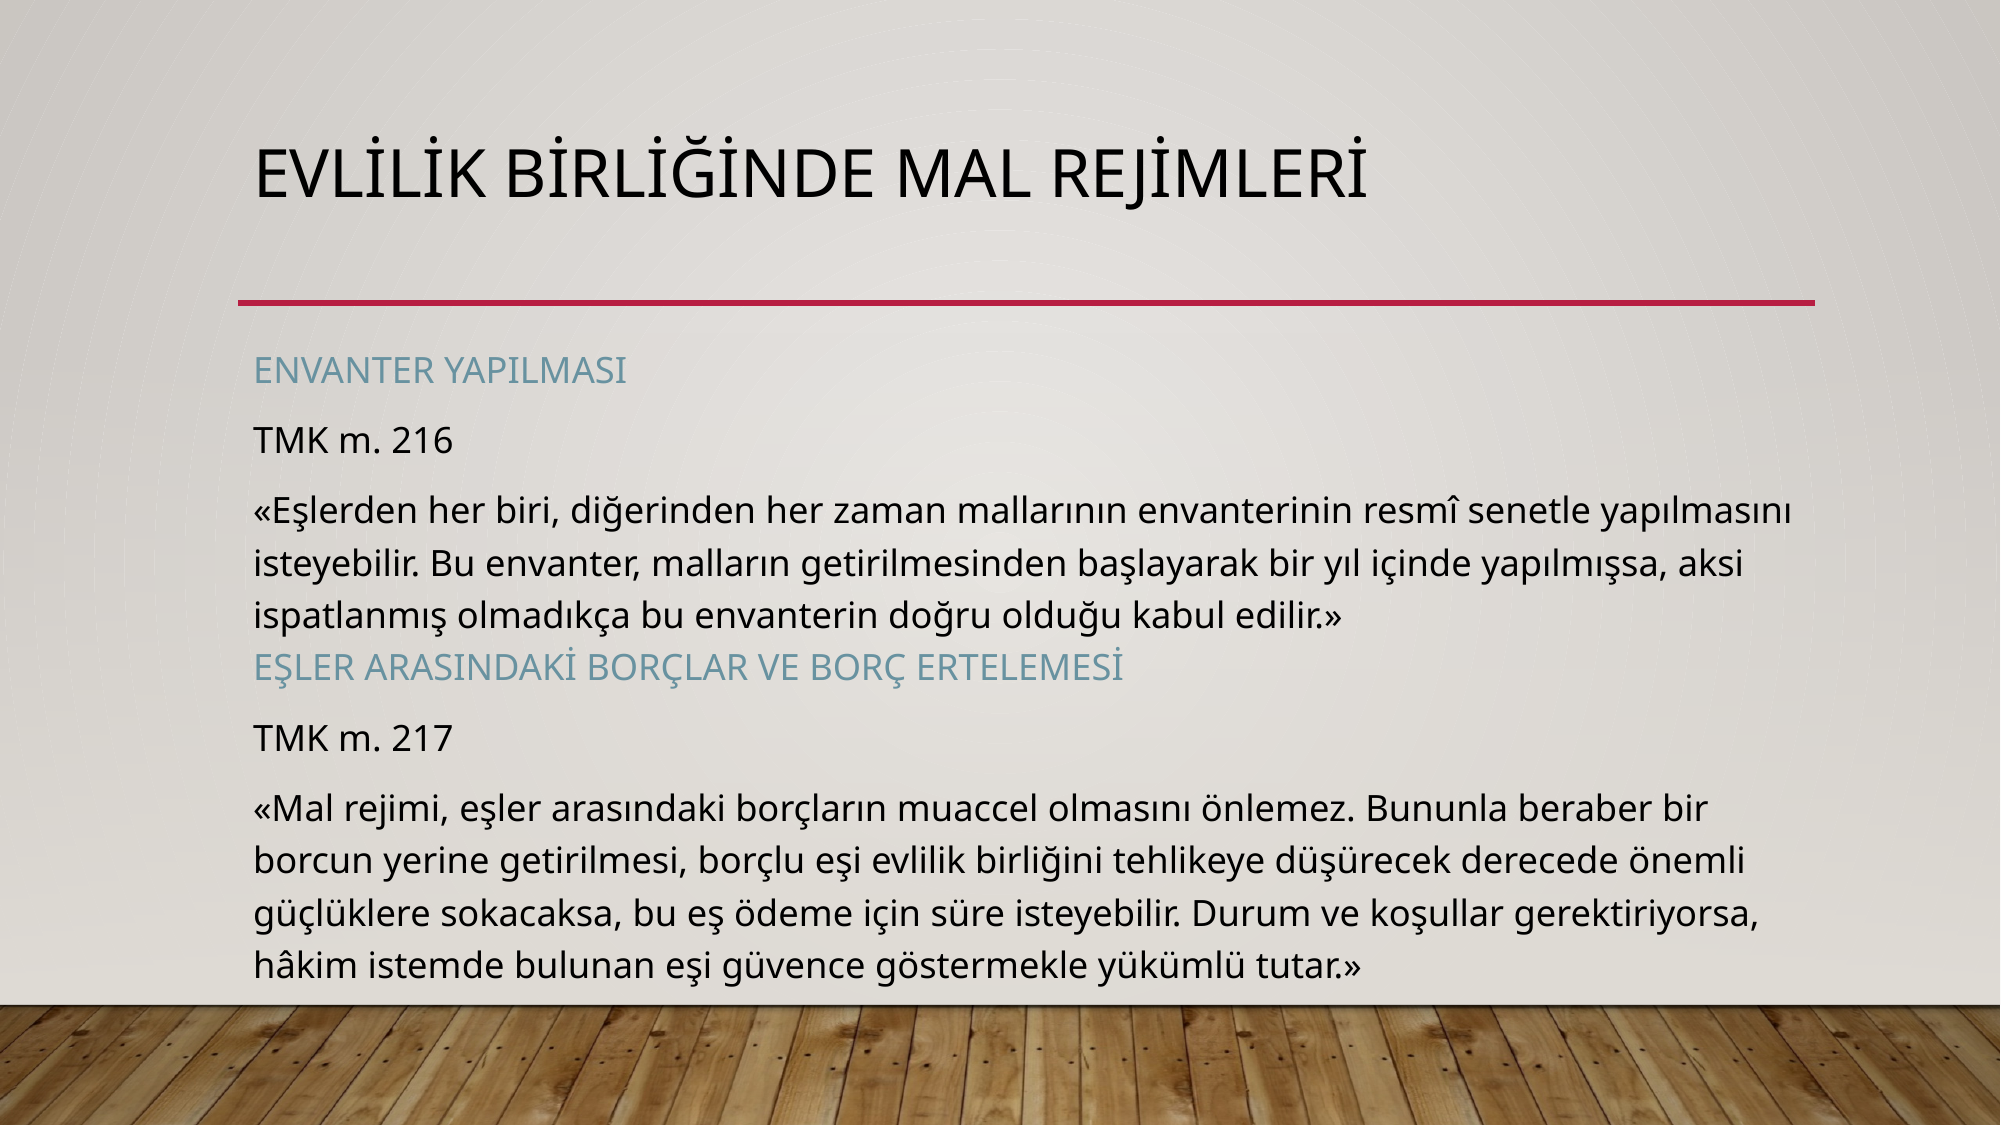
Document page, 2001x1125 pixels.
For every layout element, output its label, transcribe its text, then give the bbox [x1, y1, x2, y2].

list ENVANTER YAPILMASI TMK m. 216 «Eşlerden her biri, diğerinden her zaman mallarının envanterinin resmî senetle yapılmasını isteyebilir. Bu envanter, malların getirilmesinden başlayarak bir yıl içinde yapılmışsa, aksi ispatlanmış olmadıkça bu envanterin doğru olduğu kabul edilir.» EŞLER ARASINDAKİ BORÇLAR VE BORÇ ERTELEMESİ TMK m. 217 «Mal rejimi, eşler arasındaki borçların muaccel olmasını önlemez. Bununla beraber bir borcun yerine getirilmesi, borçlu eşi evlilik birliğini tehlikeye düşürecek derecede önemli güçlüklere sokacaksa, bu eş ödeme için süre isteyebilir. Durum ve koşullar gerektiriyorsa, hâkim istemde bulunan eşi güvence göstermekle yükümlü tutar.» [238, 330, 1814, 1004]
title EVLİLİK BİRLİĞİNDE MAL REJİMLERİ [238, 131, 1814, 305]
picture [0, 1005, 2000, 1125]
